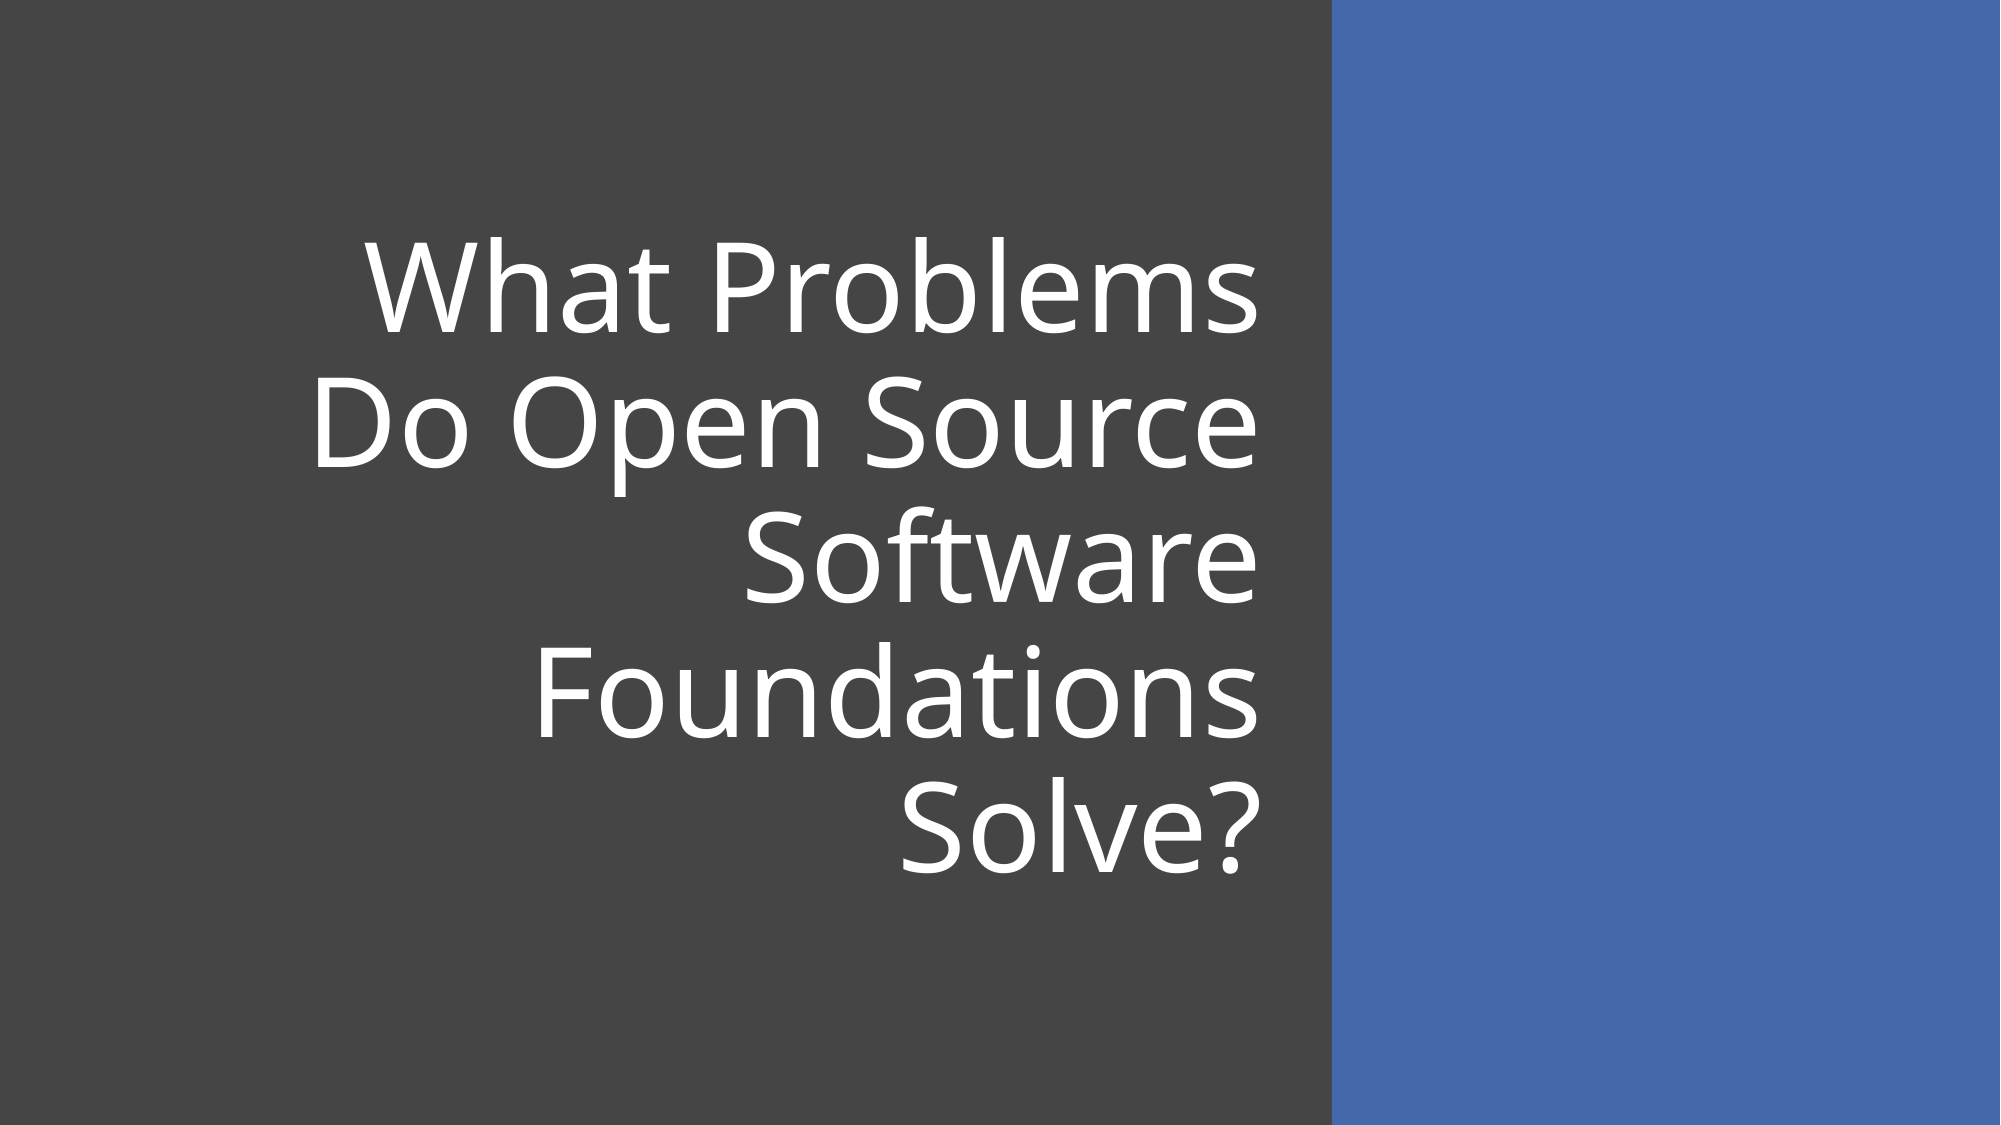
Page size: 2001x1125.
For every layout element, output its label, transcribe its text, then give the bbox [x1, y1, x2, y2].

title What Problems Do Open Source Software Foundations Solve? [167, 158, 1278, 967]
text_box [1331, 0, 2000, 1125]
